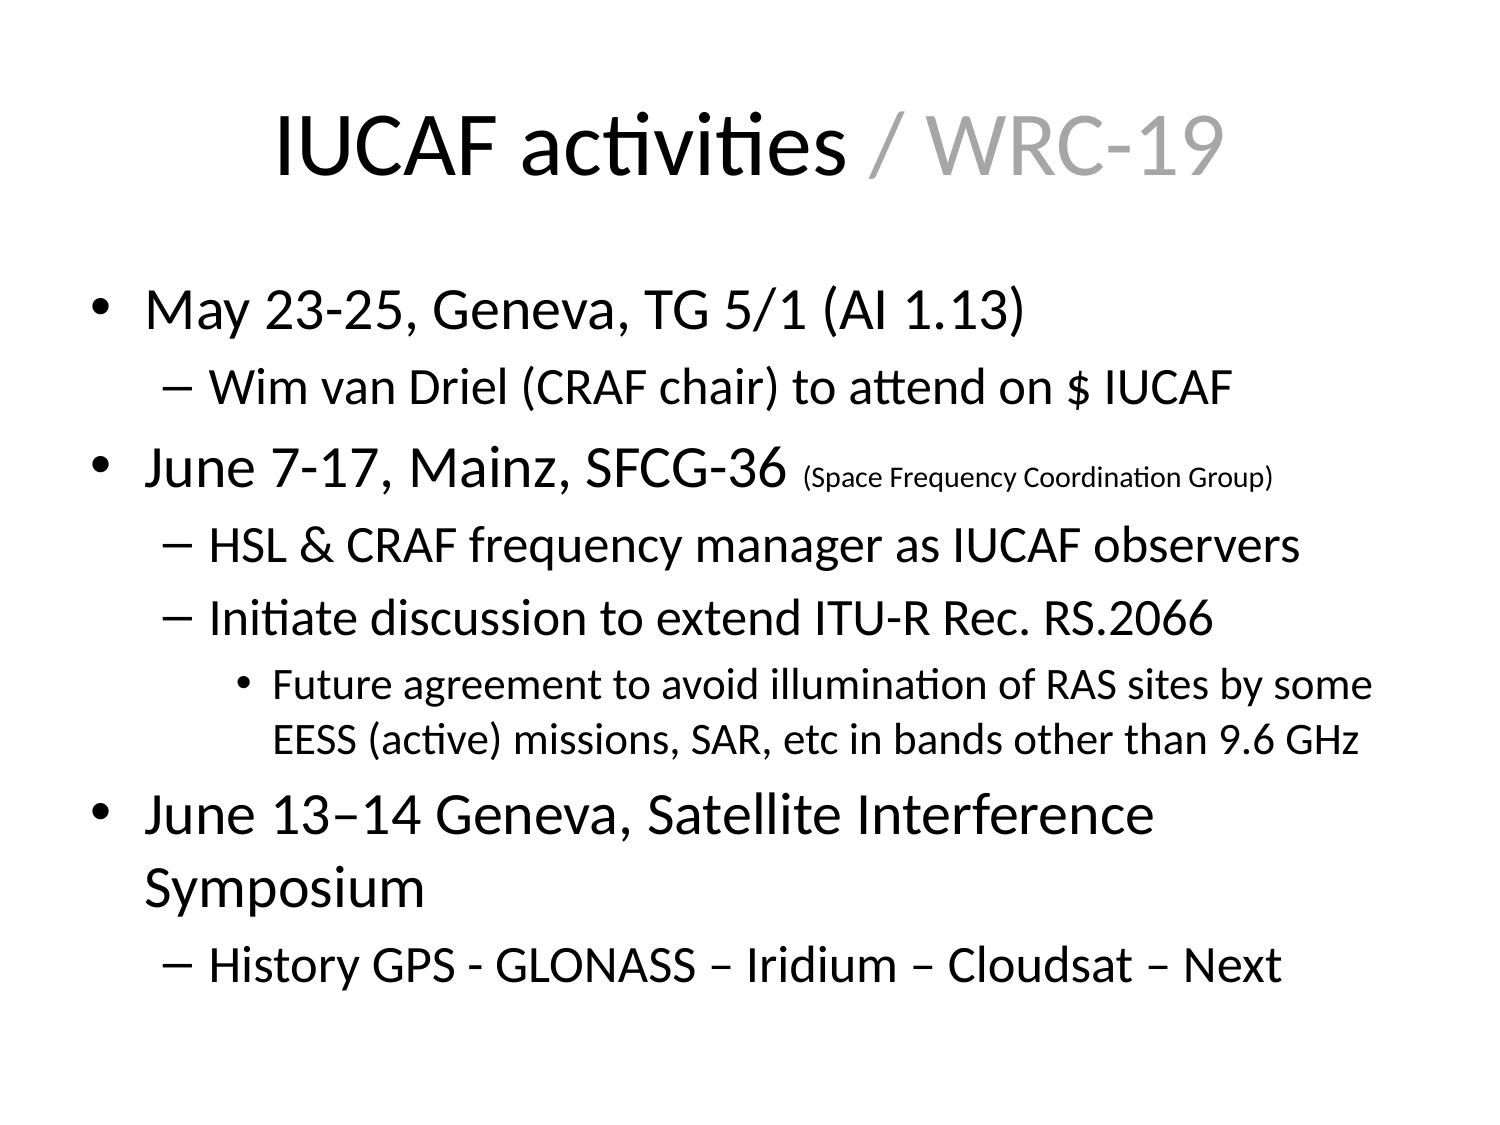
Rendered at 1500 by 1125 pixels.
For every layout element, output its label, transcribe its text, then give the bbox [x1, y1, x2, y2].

list May 23-25, Geneva, TG 5/1 (AI 1.13) Wim van Driel (CRAF chair) to attend on $ IUCAF June 7-17, Mainz, SFCG-36 (Space Frequency Coordination Group) HSL & CRAF frequency manager as IUCAF observers Initiate discussion to extend ITU-R Rec. RS.2066 Future agreement to avoid illumination of RAS sites by some EESS (active) missions, SAR, etc in bands other than 9.6 GHz June 13–14 Geneva, Satellite Interference Symposium History GPS - GLONASS – Iridium – Cloudsat – Next [75, 262, 1425, 1005]
title IUCAF activities / WRC-19 [75, 45, 1425, 233]
